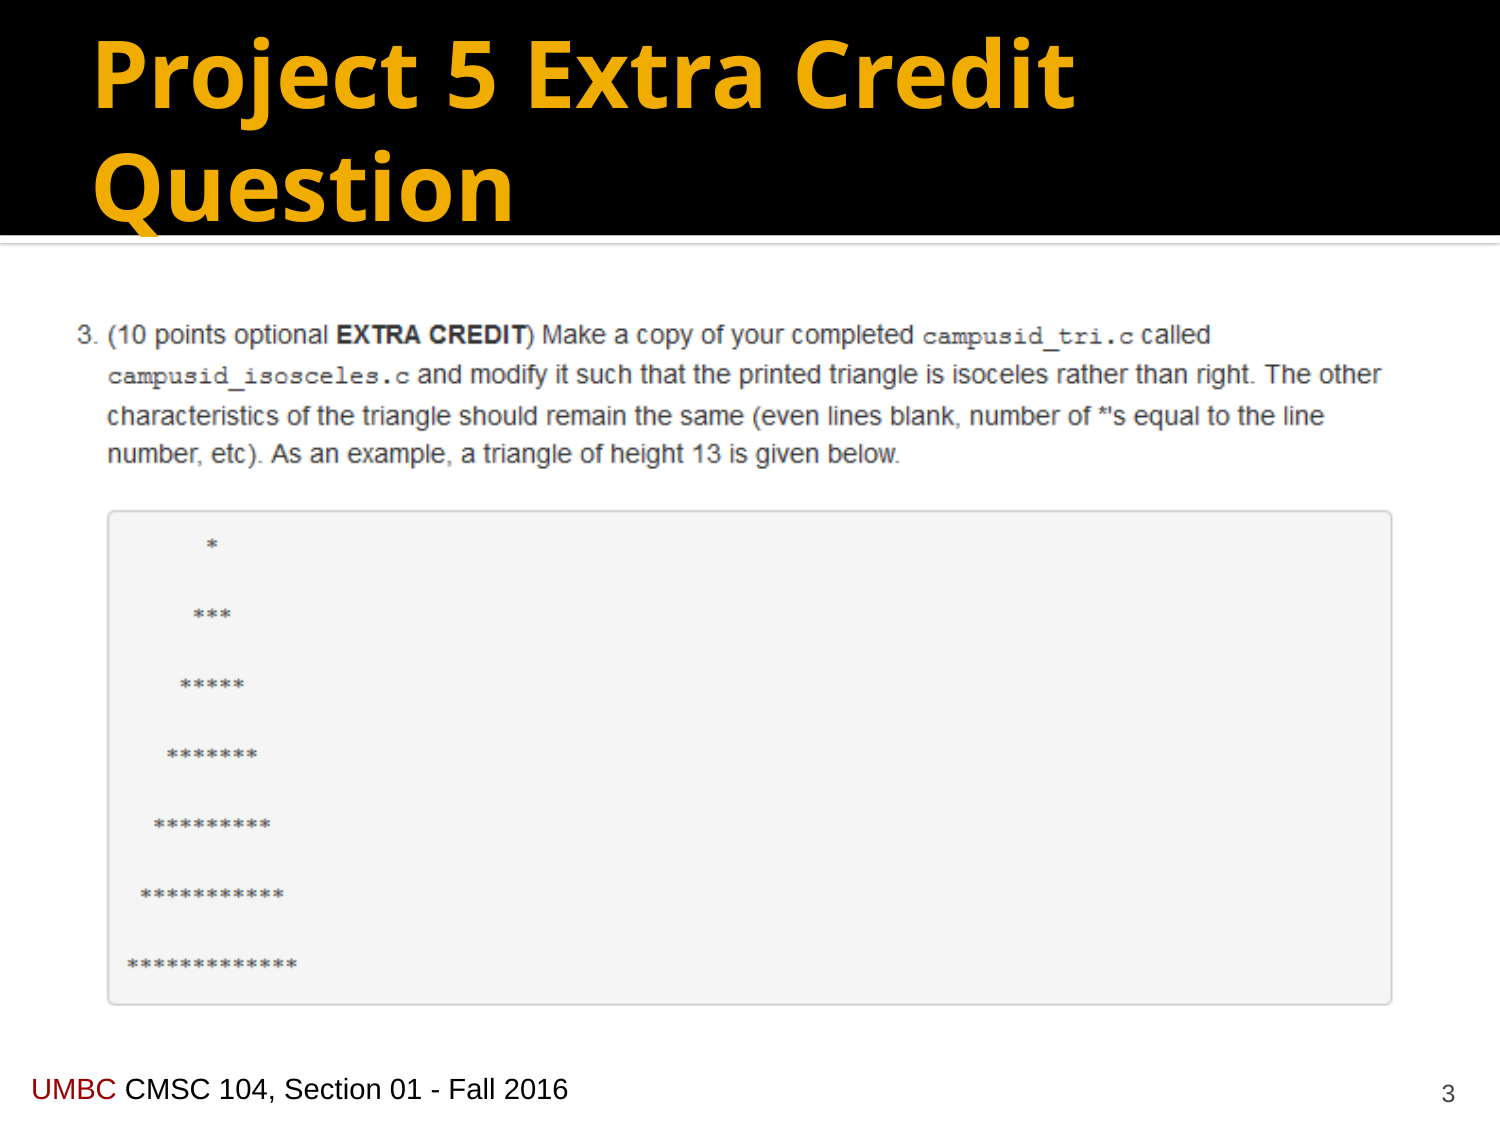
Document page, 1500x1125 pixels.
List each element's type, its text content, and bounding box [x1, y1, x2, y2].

title Project 5 Extra Credit Question [75, 24, 1425, 231]
slide_number 3 [1350, 1062, 1471, 1108]
picture [66, 312, 1410, 1025]
